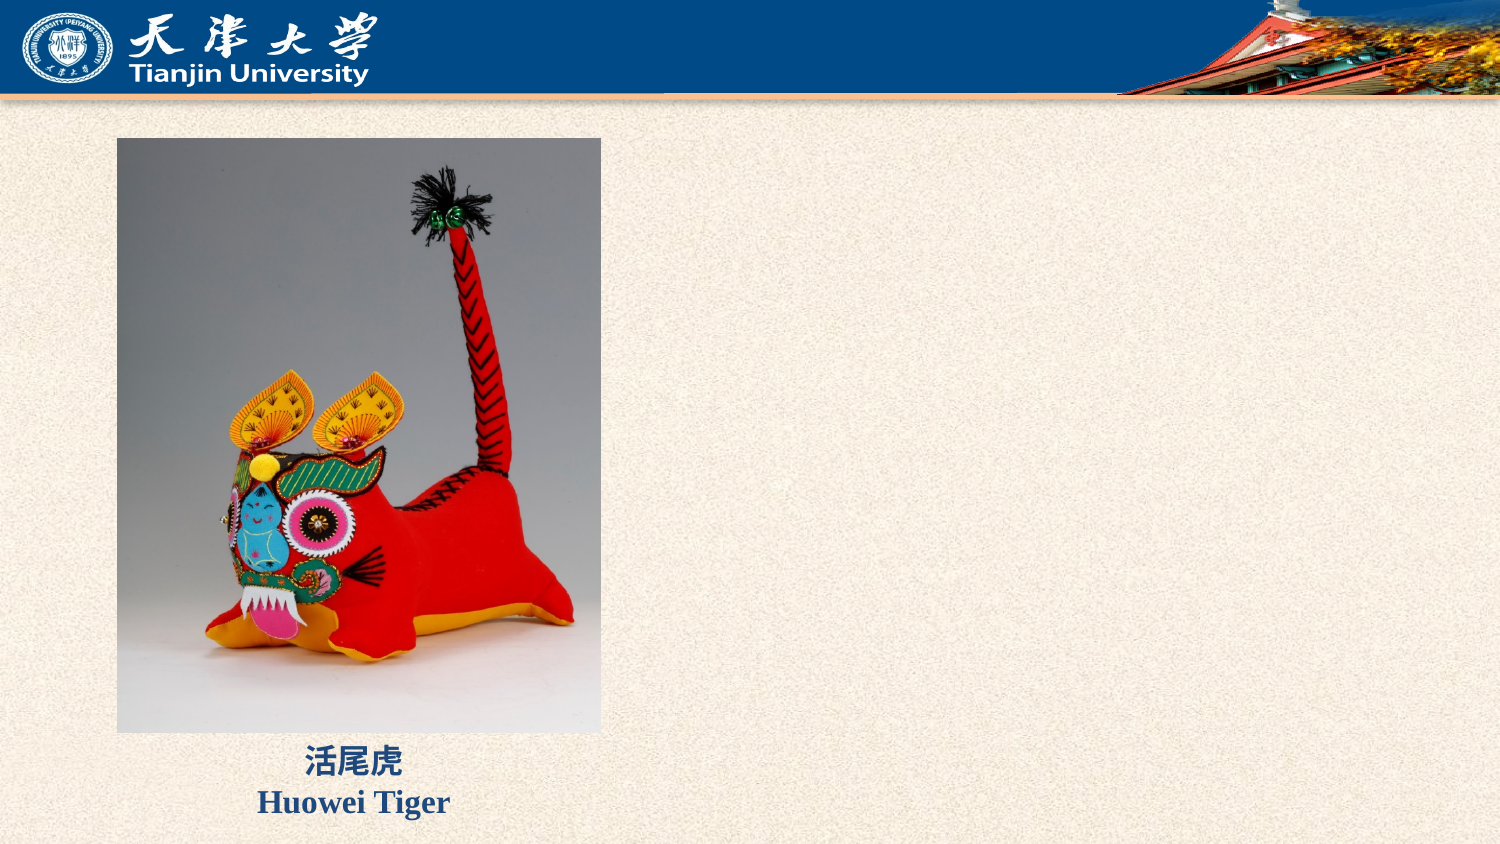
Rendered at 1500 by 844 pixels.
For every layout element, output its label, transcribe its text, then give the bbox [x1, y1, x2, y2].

picture [0, 99, 1500, 844]
text_box 活尾虎 Huowei Tiger [242, 741, 466, 828]
picture [0, 0, 1500, 95]
